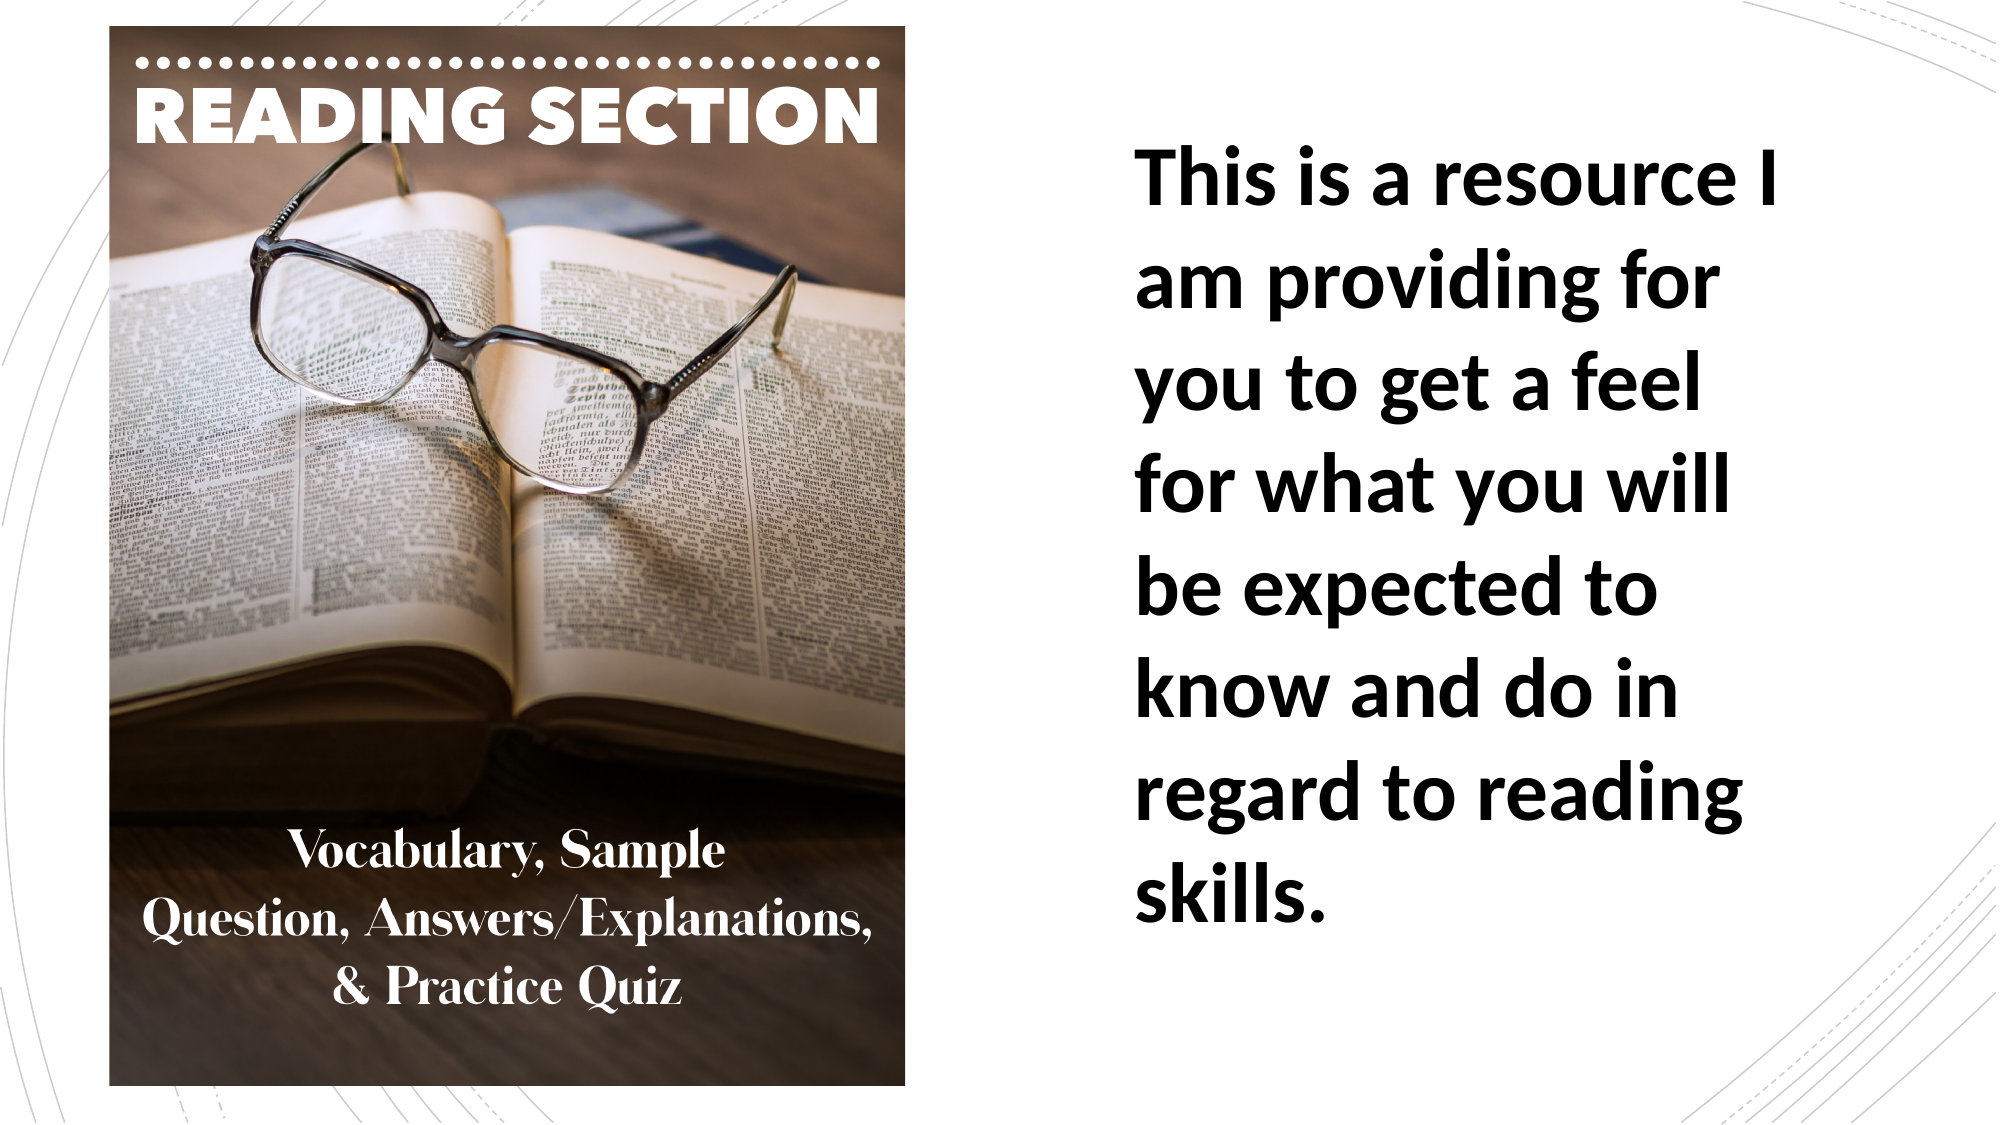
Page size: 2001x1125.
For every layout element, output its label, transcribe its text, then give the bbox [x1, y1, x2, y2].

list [109, 26, 906, 1095]
text_box This is a resource I am providing for you to get a feel for what you will be expected to know and do in regard to reading skills. [1119, 112, 1831, 948]
